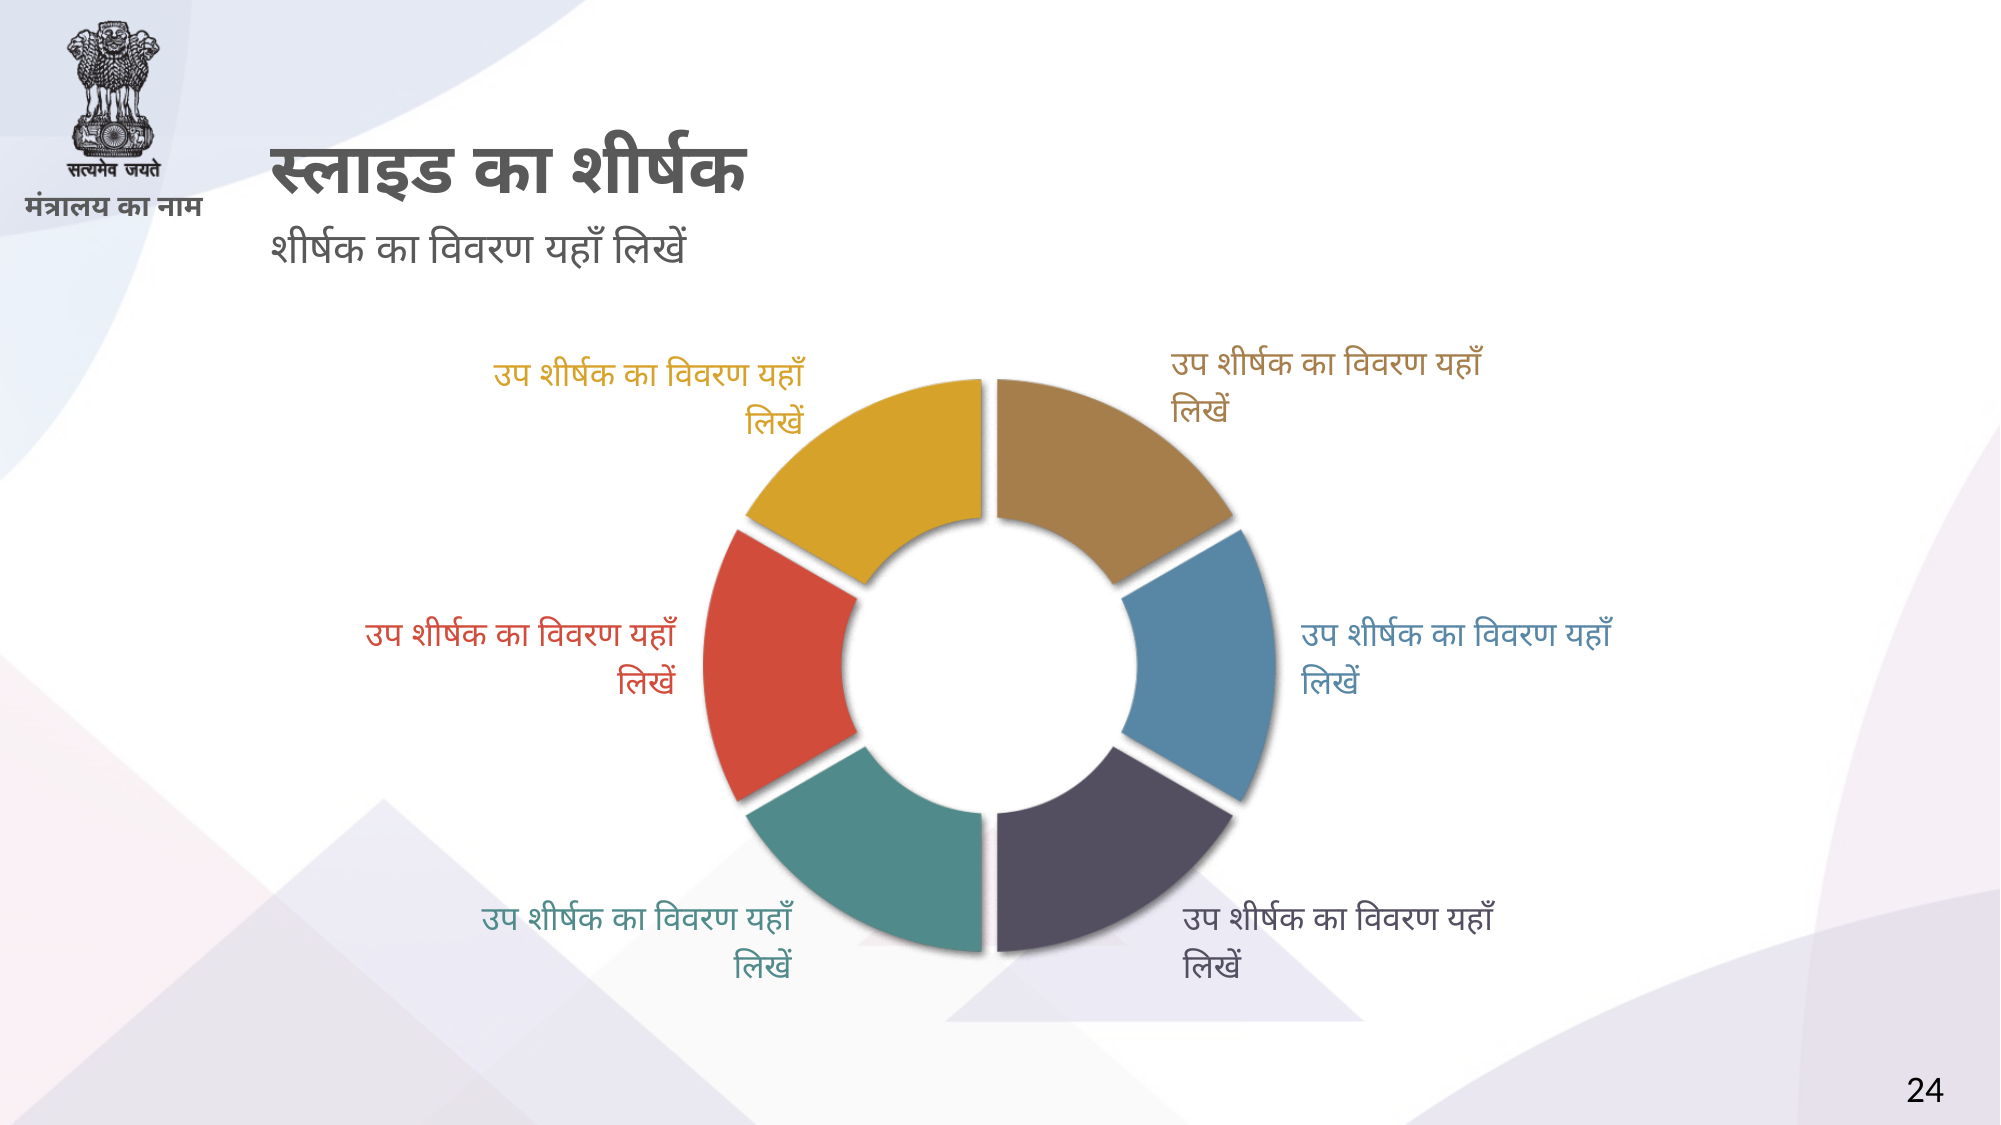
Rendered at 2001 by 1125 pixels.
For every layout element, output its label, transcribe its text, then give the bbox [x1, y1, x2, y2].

list स्लाइड का शीर्षक [255, 125, 1697, 209]
text_box उप शीर्षक का विवरण यहाँ लिखें [454, 885, 800, 989]
text_box उप शीर्षक का विवरण यहाँ लिखें [1163, 329, 1508, 434]
picture [638, 336, 1327, 963]
slide_number 24 [1850, 1057, 2000, 1125]
picture [60, 19, 168, 179]
text_box उप शीर्षक का विवरण यहाँ लिखें [1175, 885, 1520, 989]
text_box उप शीर्षक का विवरण यहाँ लिखें [1327, 601, 1638, 706]
text_box उप शीर्षक का विवरण यहाँ लिखें [338, 601, 638, 706]
list शीर्षक का विवरण यहाँ लिखें [255, 219, 1697, 315]
text_box उप शीर्षक का विवरण यहाँ लिखें [466, 341, 638, 446]
